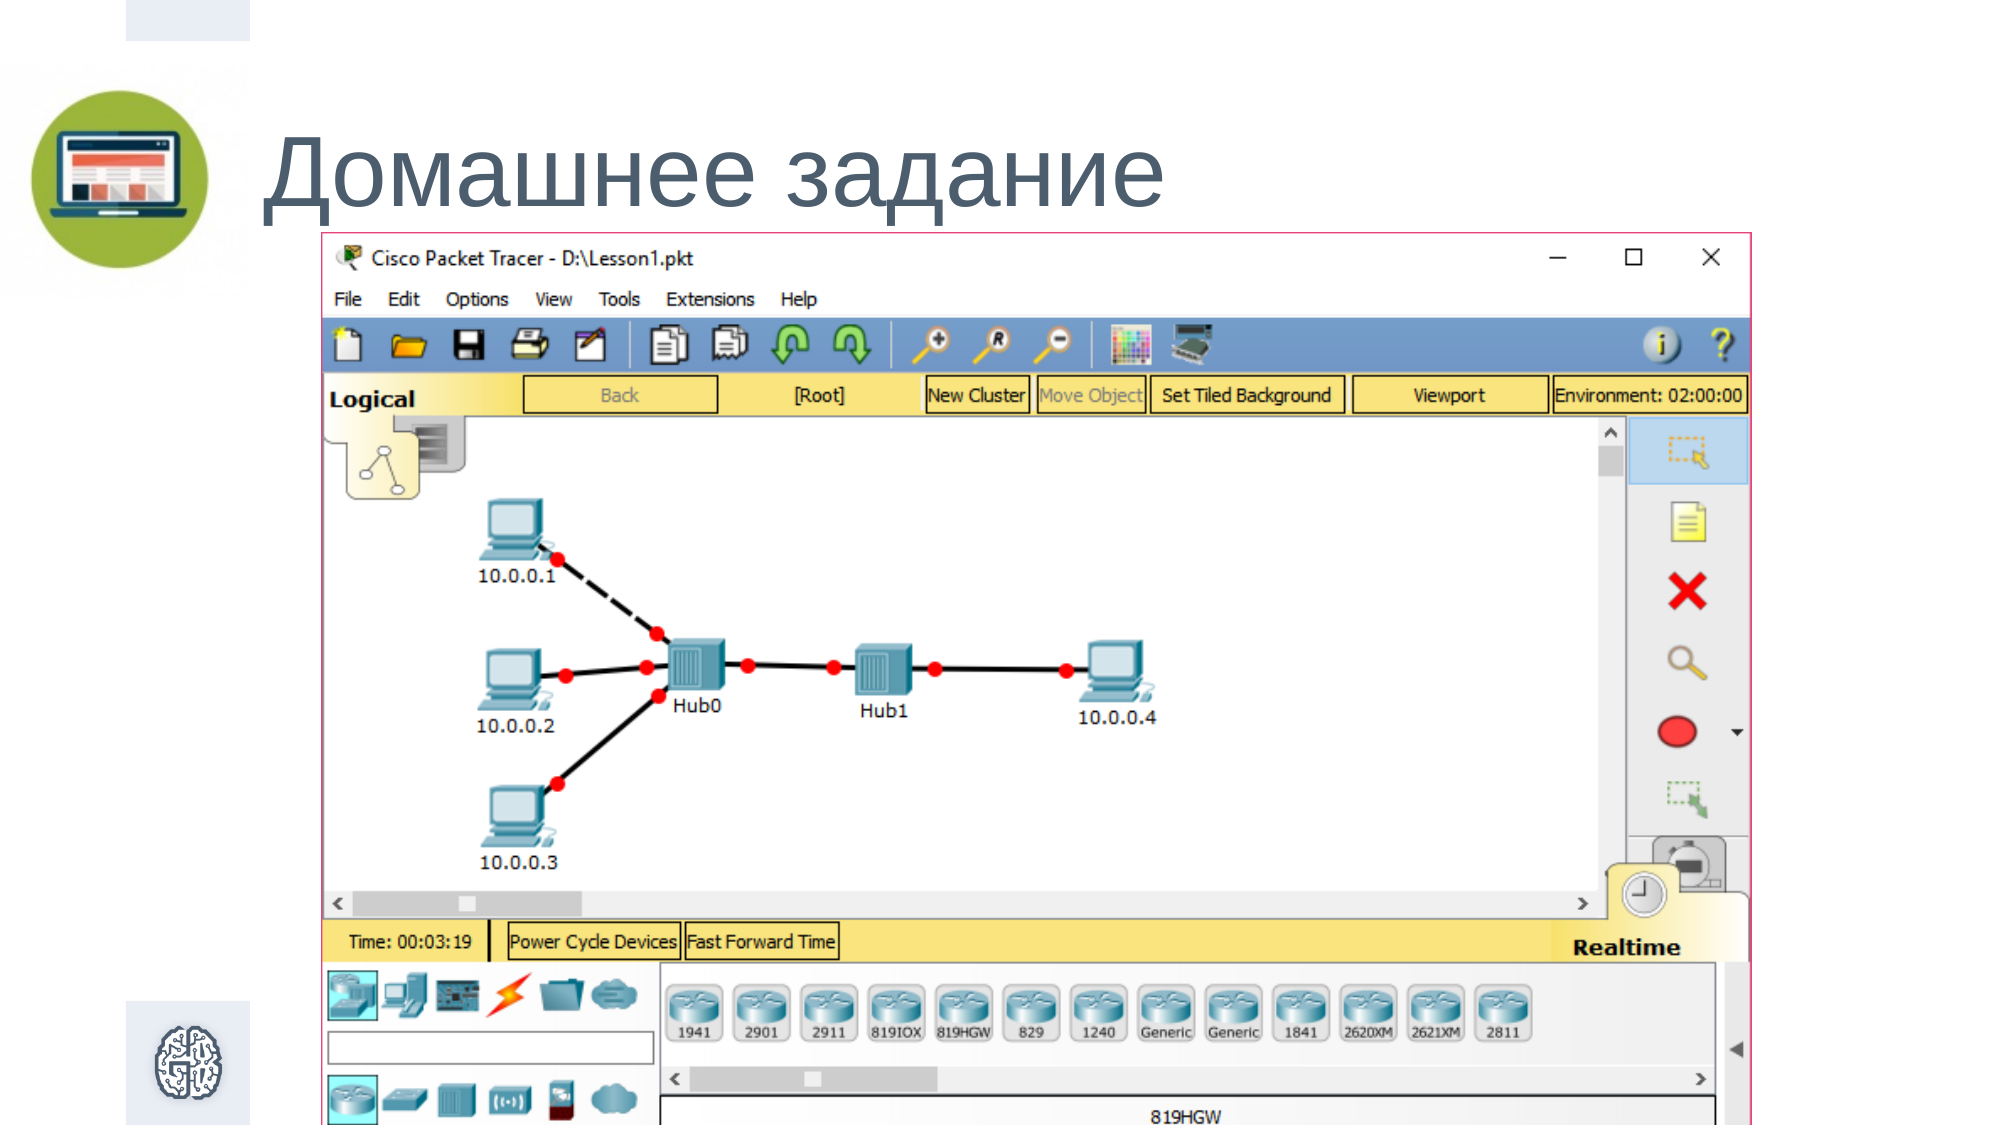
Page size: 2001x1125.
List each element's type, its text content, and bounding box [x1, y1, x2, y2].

title Домашнее задание [248, 49, 1752, 298]
picture [144, 1016, 232, 1110]
picture [320, 232, 1753, 1125]
picture [0, 64, 249, 298]
